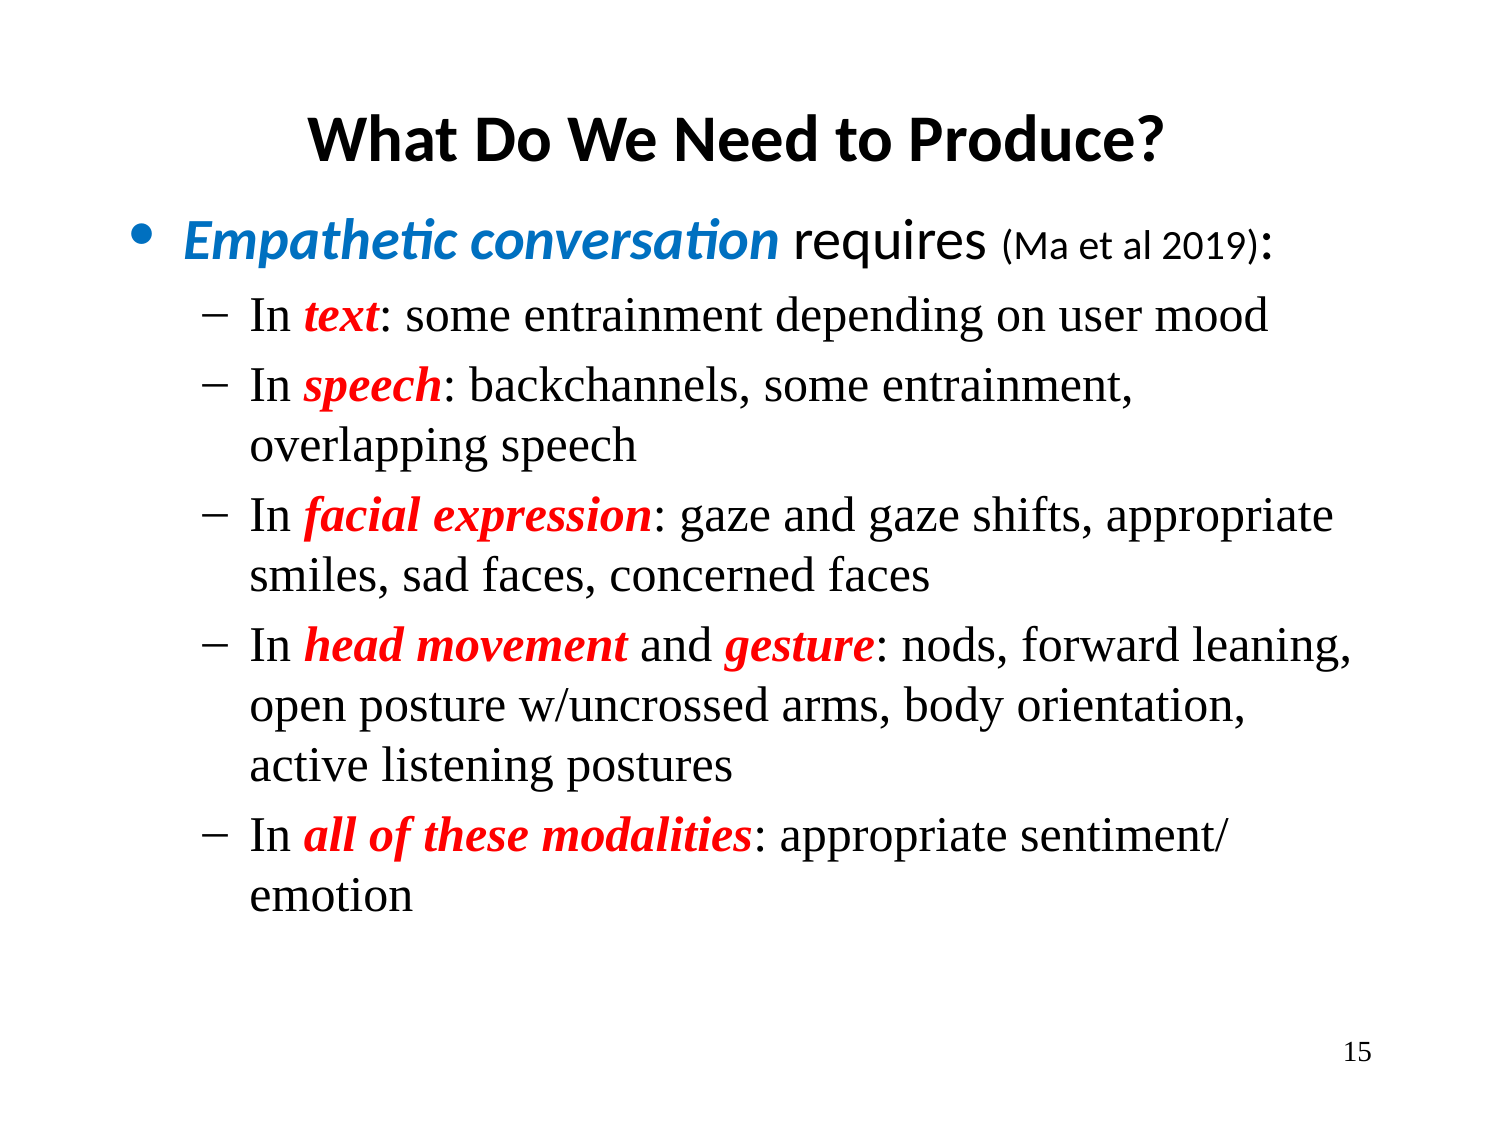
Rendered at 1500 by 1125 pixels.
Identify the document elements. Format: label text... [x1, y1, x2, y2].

list Empathetic conversation requires (Ma et al 2019): In text: some entrainment depending on user mood In speech: backchannels, some entrainment, overlapping speech In facial expression: gaze and gaze shifts, appropriate smiles, sad faces, concerned faces In head movement and gesture: nods, forward leaning, open posture w/uncrossed arms, body orientation, active listening postures In all of these modalities: appropriate sentiment/ emotion [112, 193, 1388, 984]
slide_number ‹#› [1074, 1025, 1388, 1100]
title What Do We Need to Produce? [99, 58, 1375, 211]
